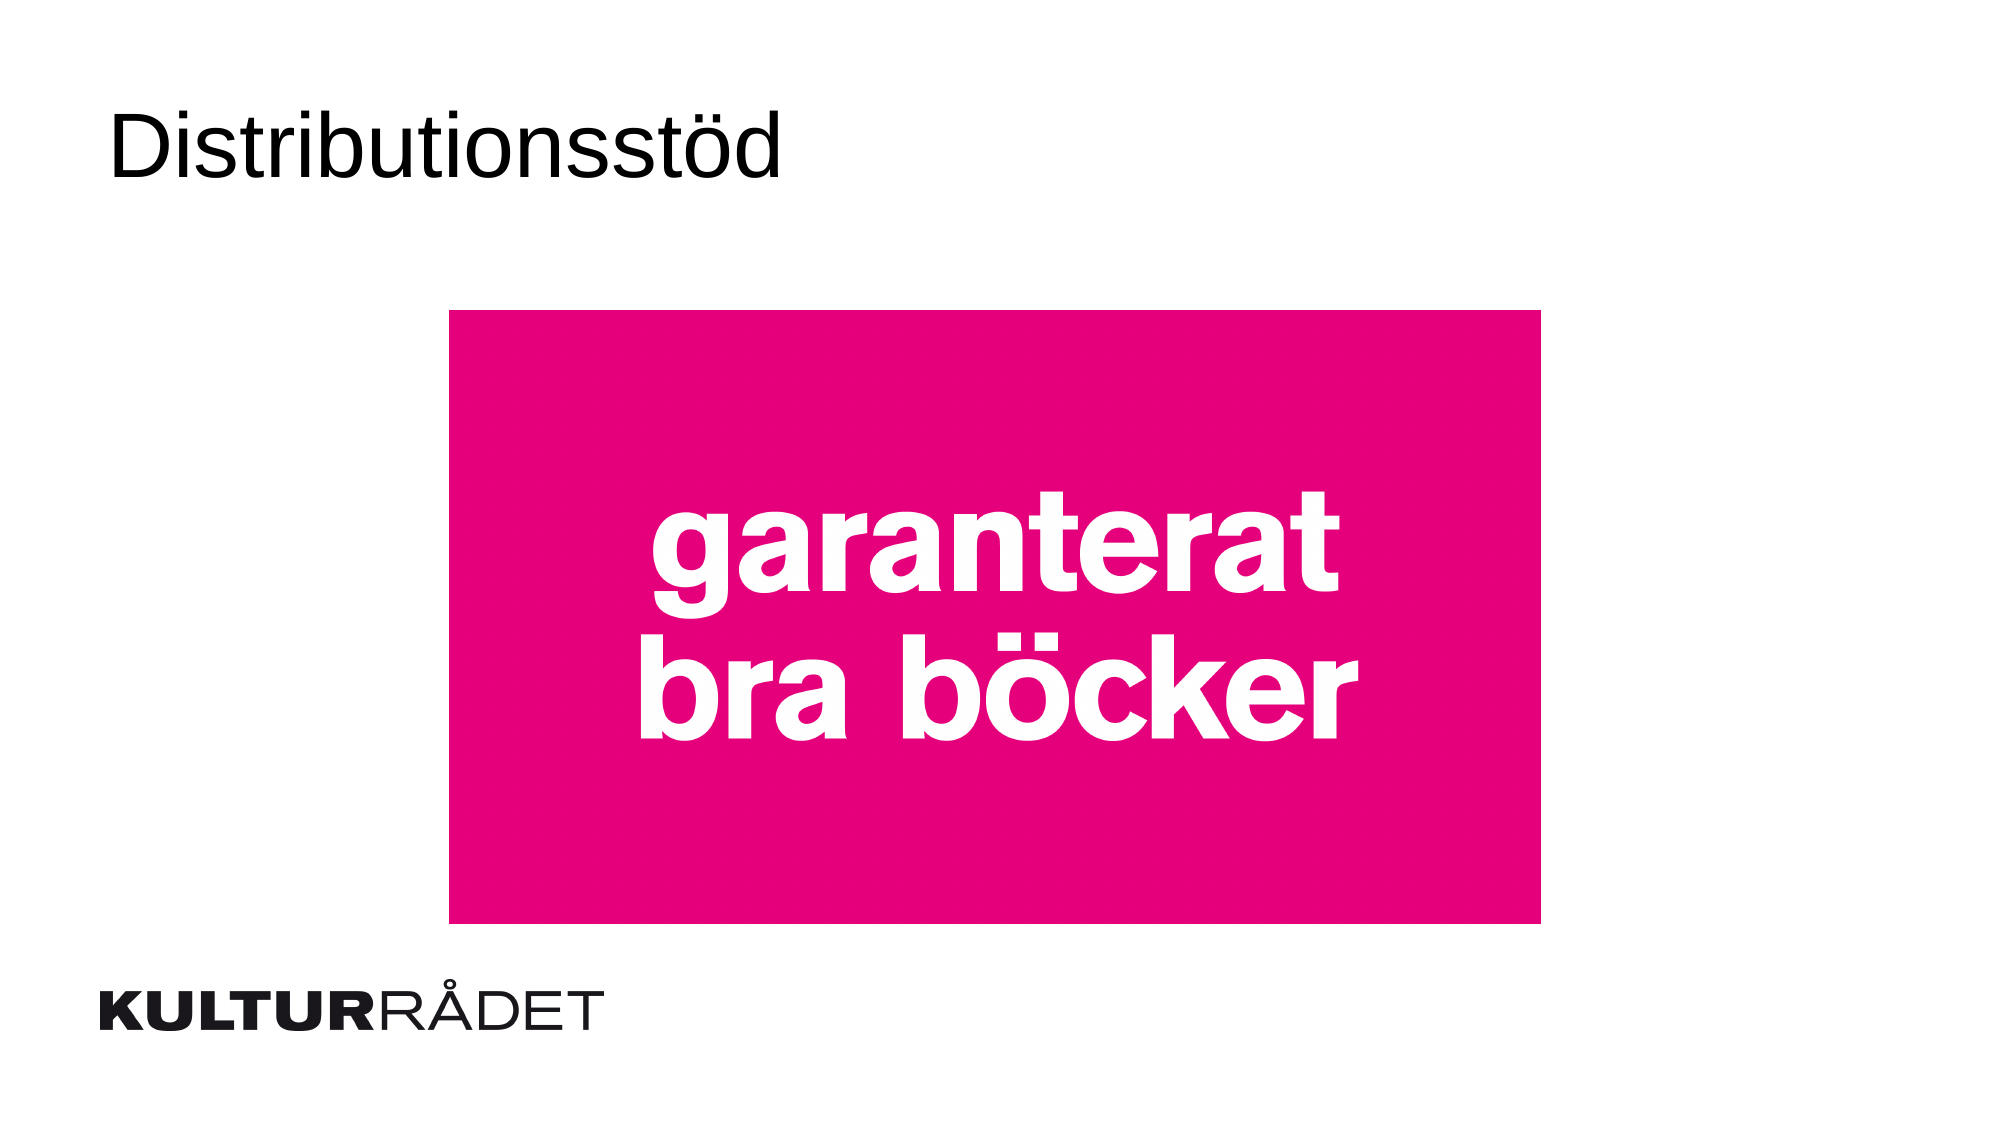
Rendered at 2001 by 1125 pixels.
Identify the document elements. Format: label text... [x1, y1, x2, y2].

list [449, 310, 1541, 924]
picture [100, 979, 604, 1031]
title Distributionsstöd [92, 38, 1909, 257]
